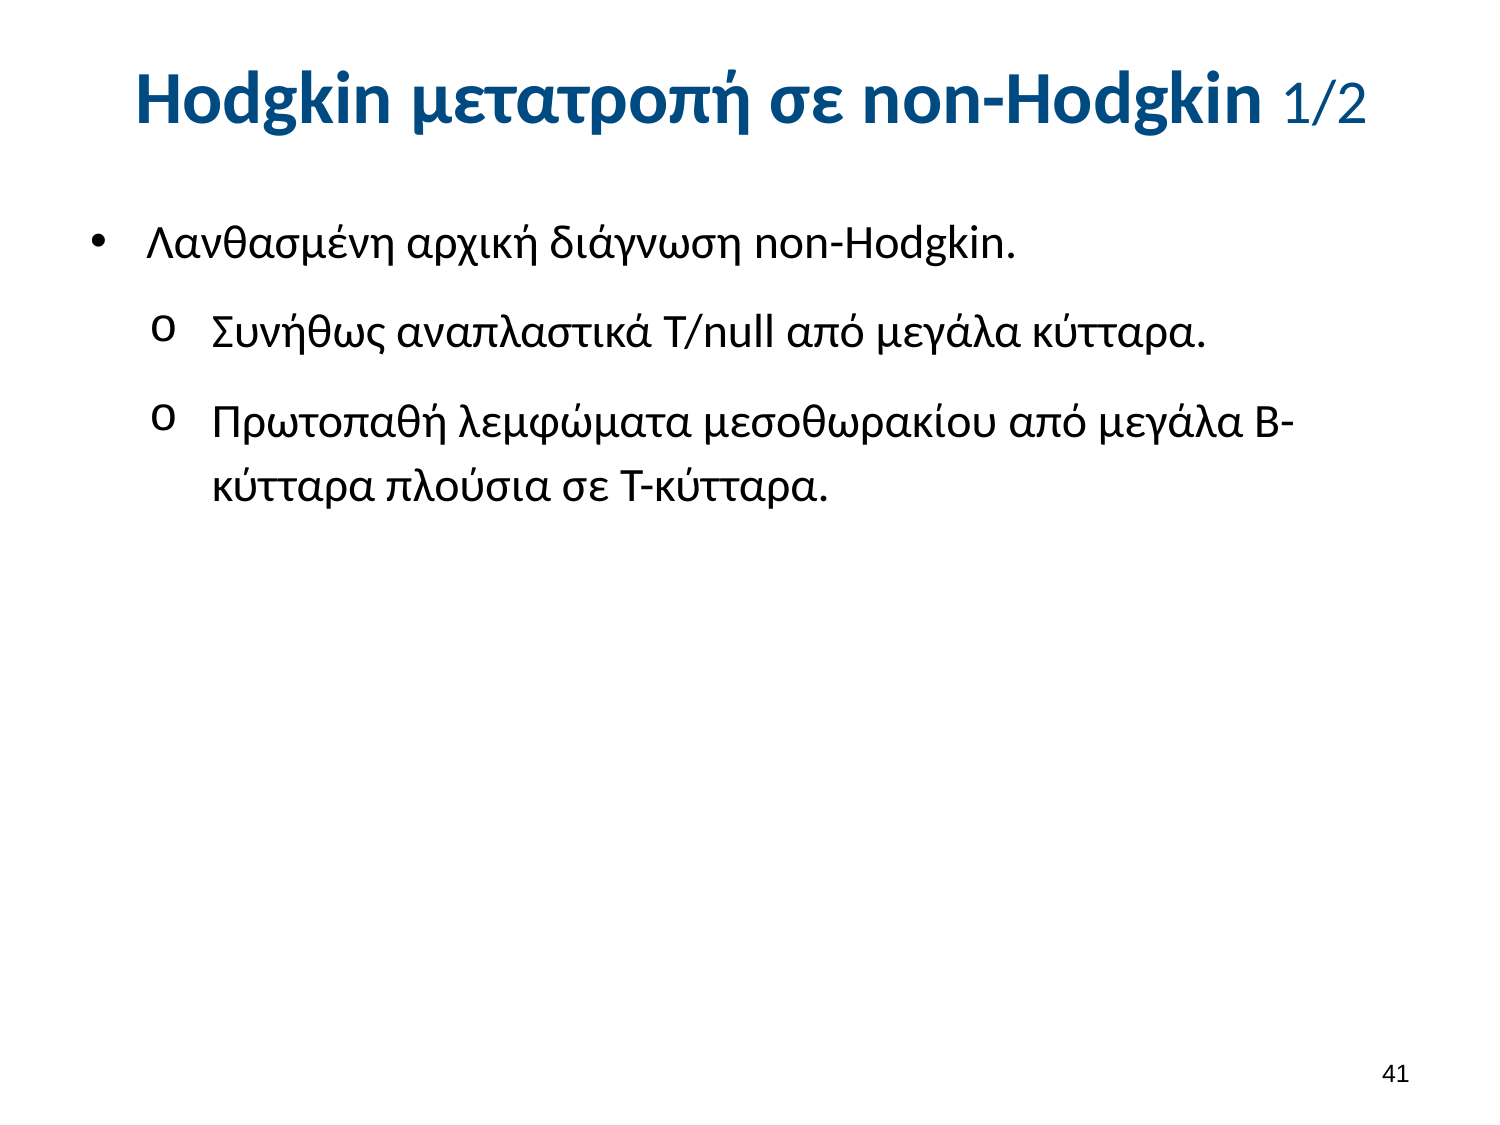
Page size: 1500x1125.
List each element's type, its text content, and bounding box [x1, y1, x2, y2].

list Λανθασμένη αρχική διάγνωση non-Hodgkin. Συνήθως αναπλαστικά T/null από μεγάλα κύτταρα. Πρωτοπαθή λεμφώματα μεσοθωρακίου από μεγάλα Β-κύτταρα πλούσια σε Τ-κύτταρα. [75, 196, 1425, 1024]
slide_number 40 [1074, 1042, 1425, 1103]
title Hodgkin μετατροπή σε non-Hodgkin 1/2 [76, 19, 1427, 169]
